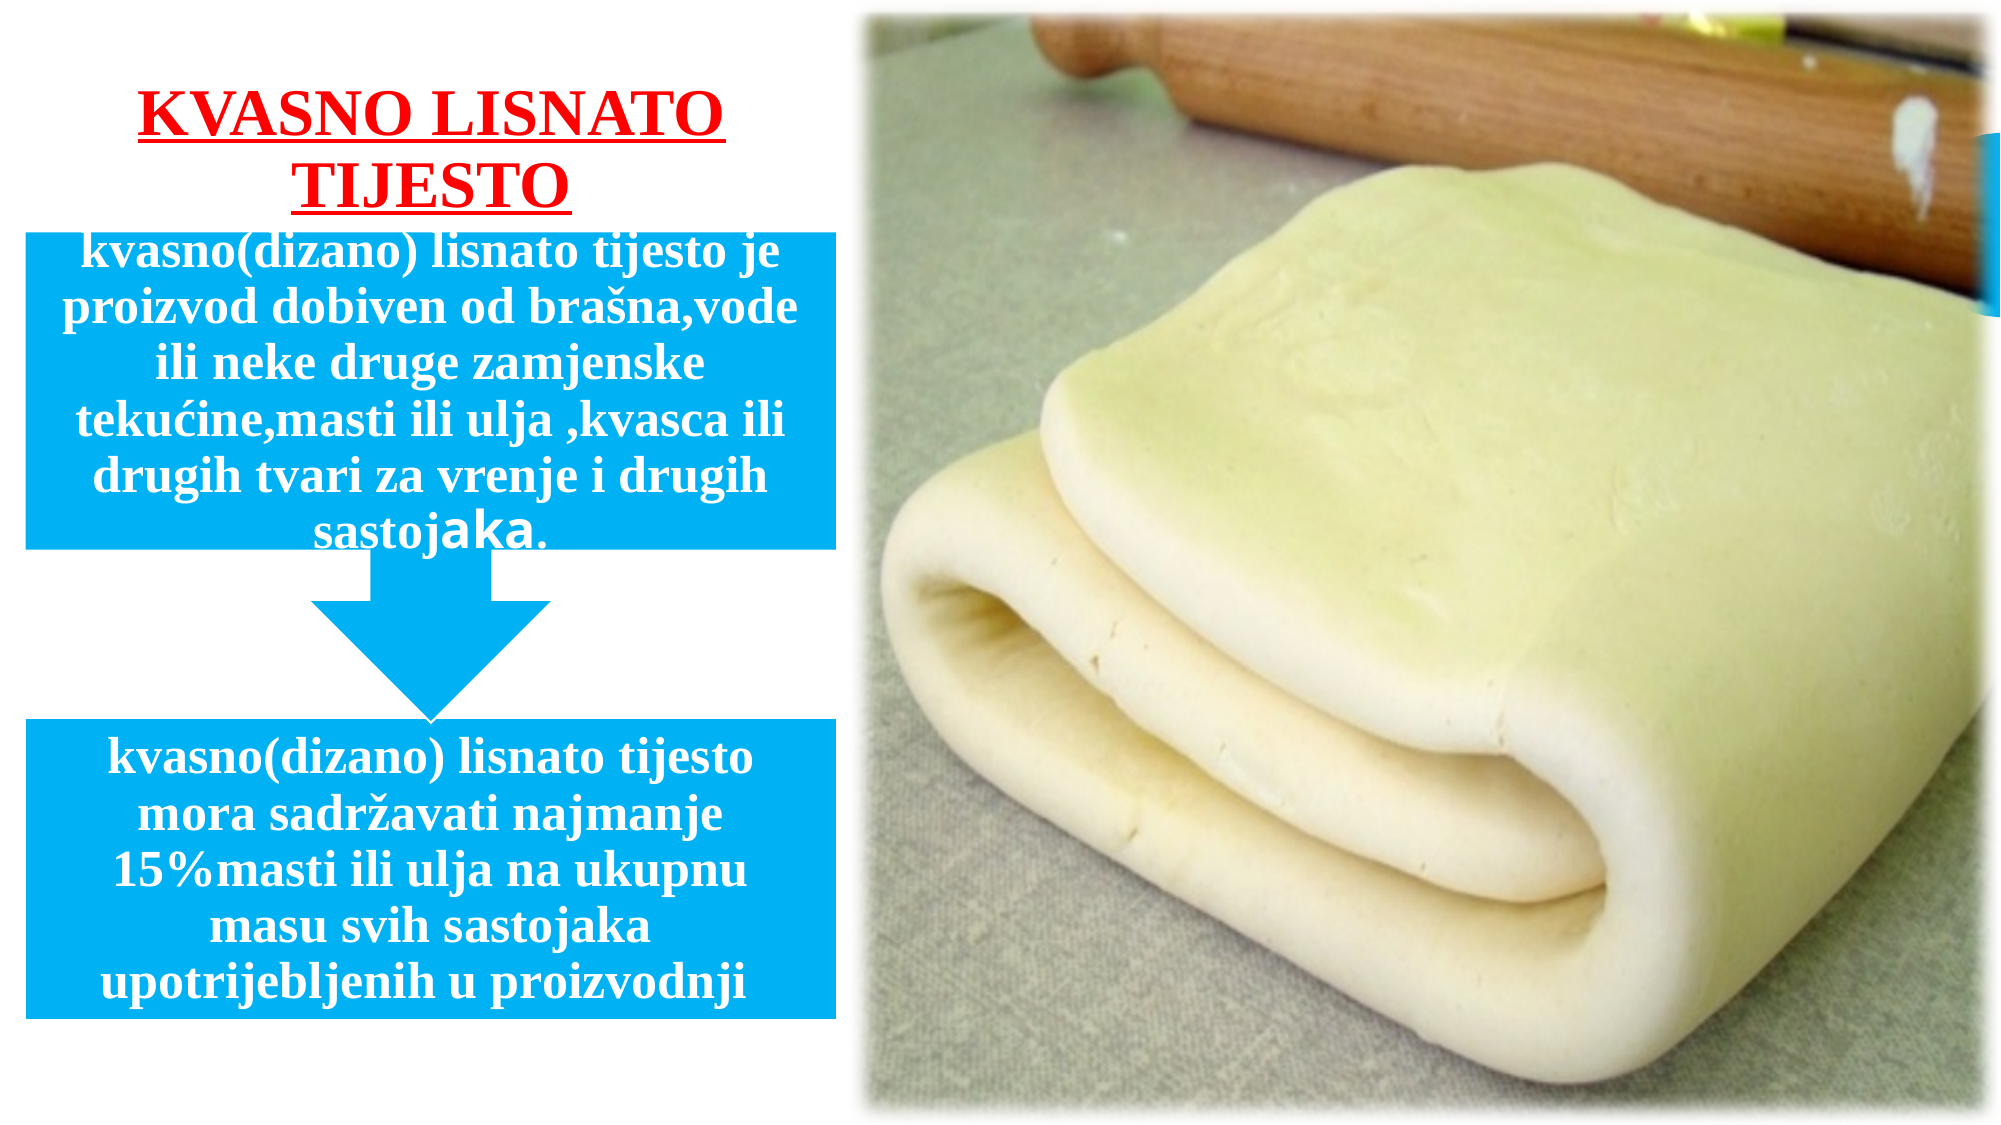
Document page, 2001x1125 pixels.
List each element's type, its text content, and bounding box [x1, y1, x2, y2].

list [24, 231, 838, 1021]
title KVASNO LISNATO TIJESTO [92, 70, 771, 230]
picture [849, 0, 2000, 1125]
text_box [0, 0, 849, 1125]
